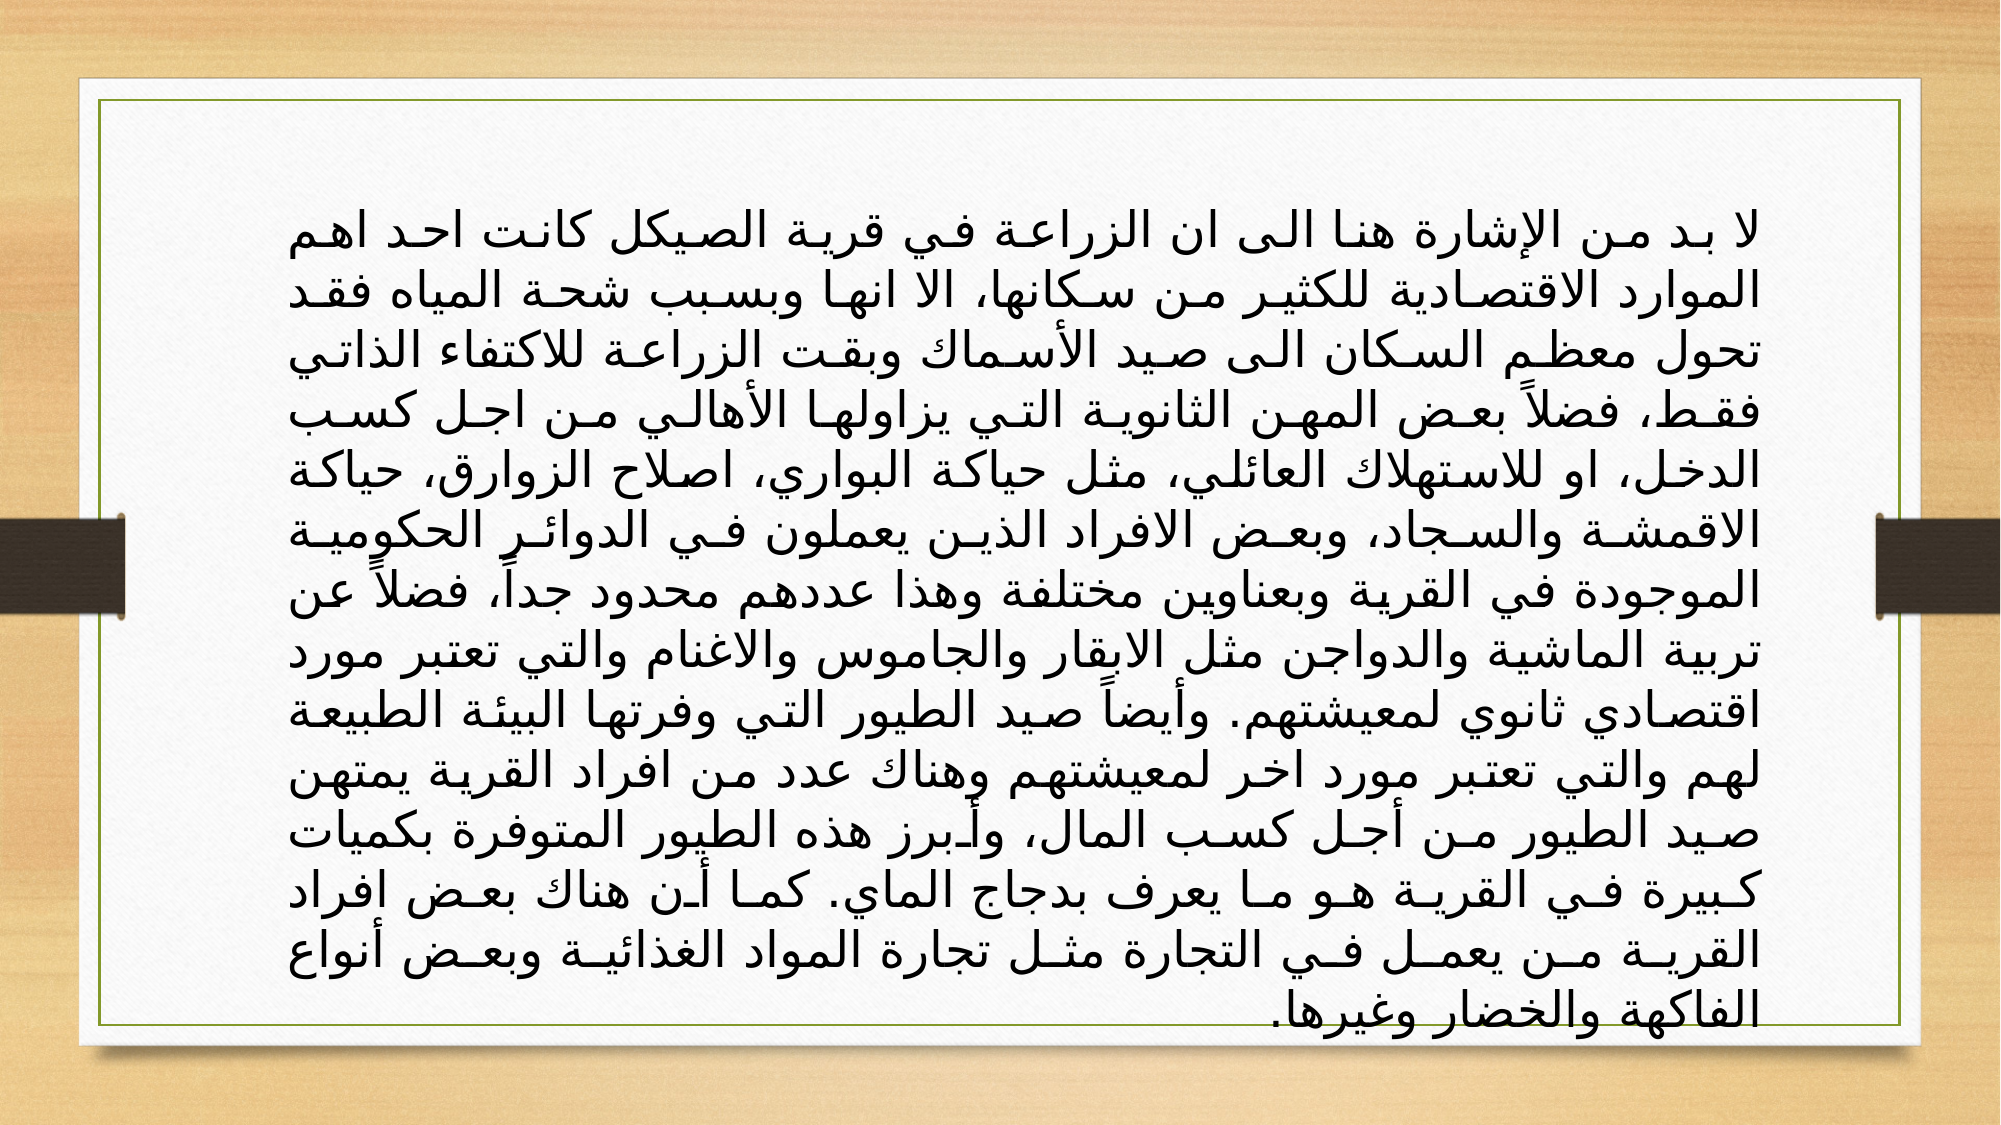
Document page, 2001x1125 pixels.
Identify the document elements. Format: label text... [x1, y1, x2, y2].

text_box لا بد من الإشارة هنا الى ان الزراعة في قرية الصيكل كانت احد اهم الموارد الاقتصادية للكثير من سكانها، الا انها وبسبب شحة المياه فقد تحول معظم السكان الى صيد الأسماك وبقت الزراعة للاكتفاء الذاتي فقط، فضلاً بعض المهن الثانوية التي يزاولها الأهالي من اجل كسب الدخل، او للاستهلاك العائلي، مثل حياكة البواري، اصلاح الزوارق، حياكة الاقمشة والسجاد، وبعض الافراد الذين يعملون في الدوائر الحكومية الموجودة في القرية وبعناوين مختلفة وهذا عددهم محدود جداً، فضلاً عن تربية الماشية والدواجن مثل الابقار والجاموس والاغنام والتي تعتبر مورد اقتصادي ثانوي لمعيشتهم. وأيضاً صيد الطيور التي وفرتها البيئة الطبيعة لهم والتي تعتبر مورد اخر لمعيشتهم وهناك عدد من افراد القرية يمتهن صيد الطيور من أجل كسب المال، وأبرز هذه الطيور المتوفرة بكميات كبيرة في القرية هو ما يعرف بدجاج الماي. كما أن هناك بعض افراد القرية من يعمل في التجارة مثل تجارة المواد الغذائية وبعض أنواع الفاكهة والخضار وغيرها. [272, 190, 1778, 1046]
picture [0, 0, 2001, 1125]
